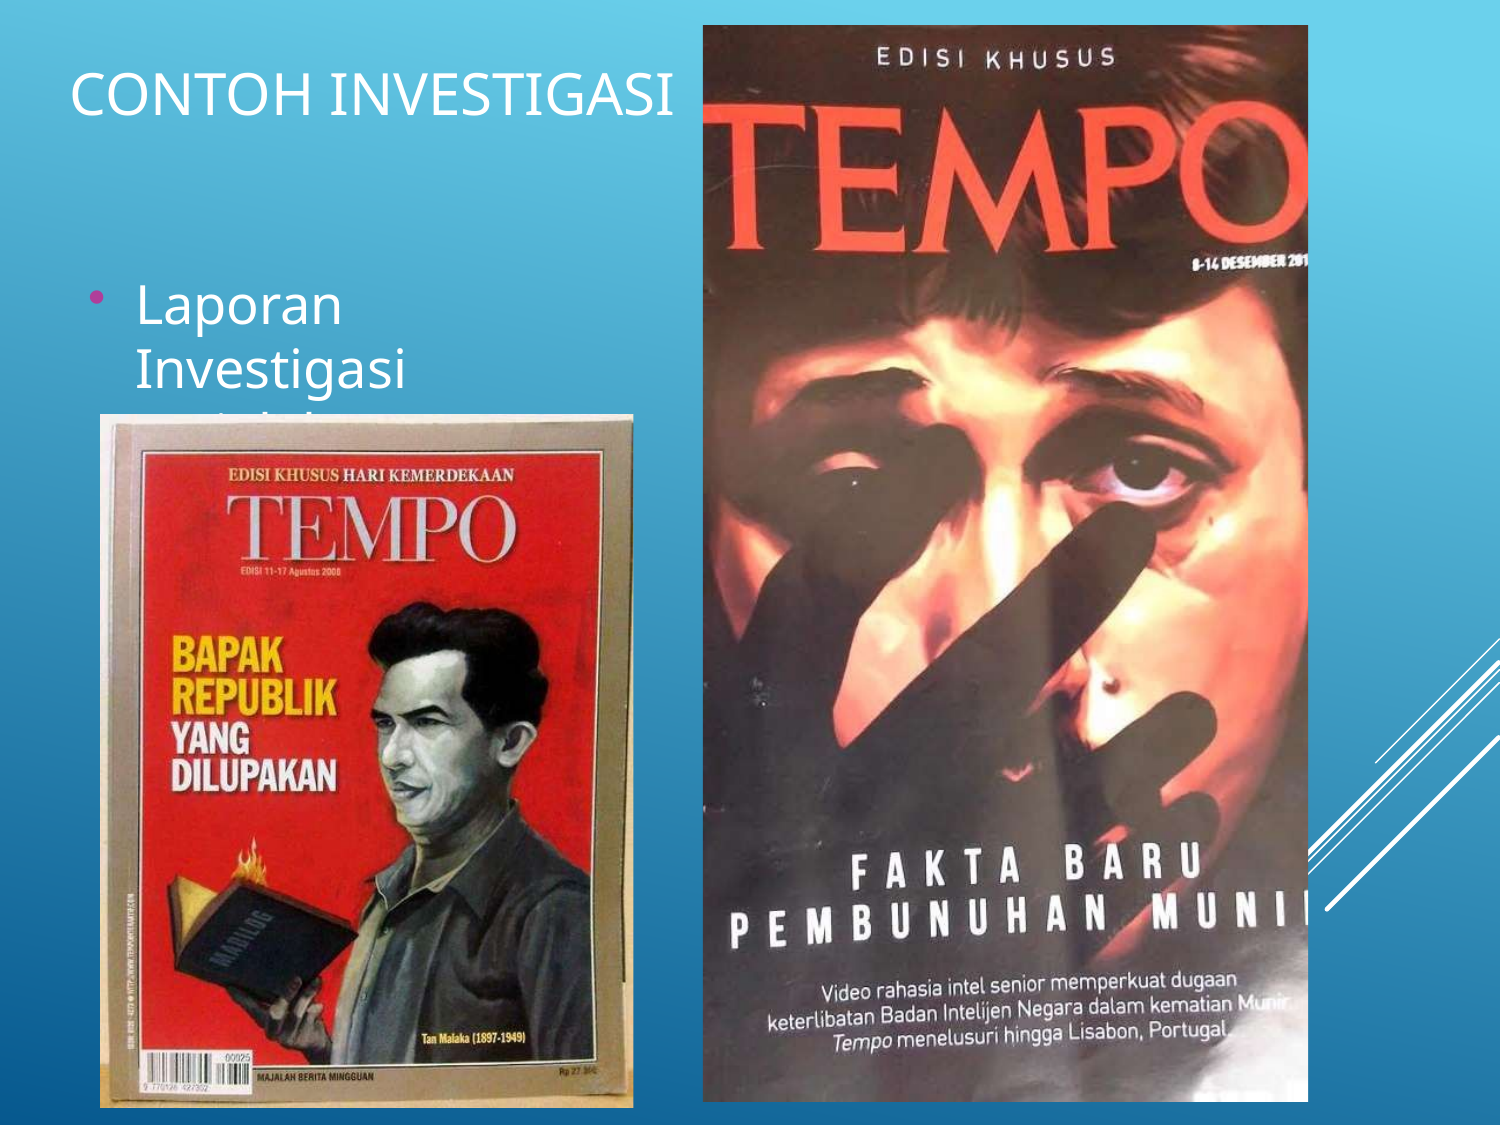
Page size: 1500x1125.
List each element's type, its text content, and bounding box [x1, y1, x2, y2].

text_box CONTOH INVESTIGASI [52, 50, 691, 135]
text_box [702, 25, 1309, 1102]
text_box Laporan Investigasi Majalah Tempo [87, 267, 601, 465]
text_box [100, 414, 634, 1108]
